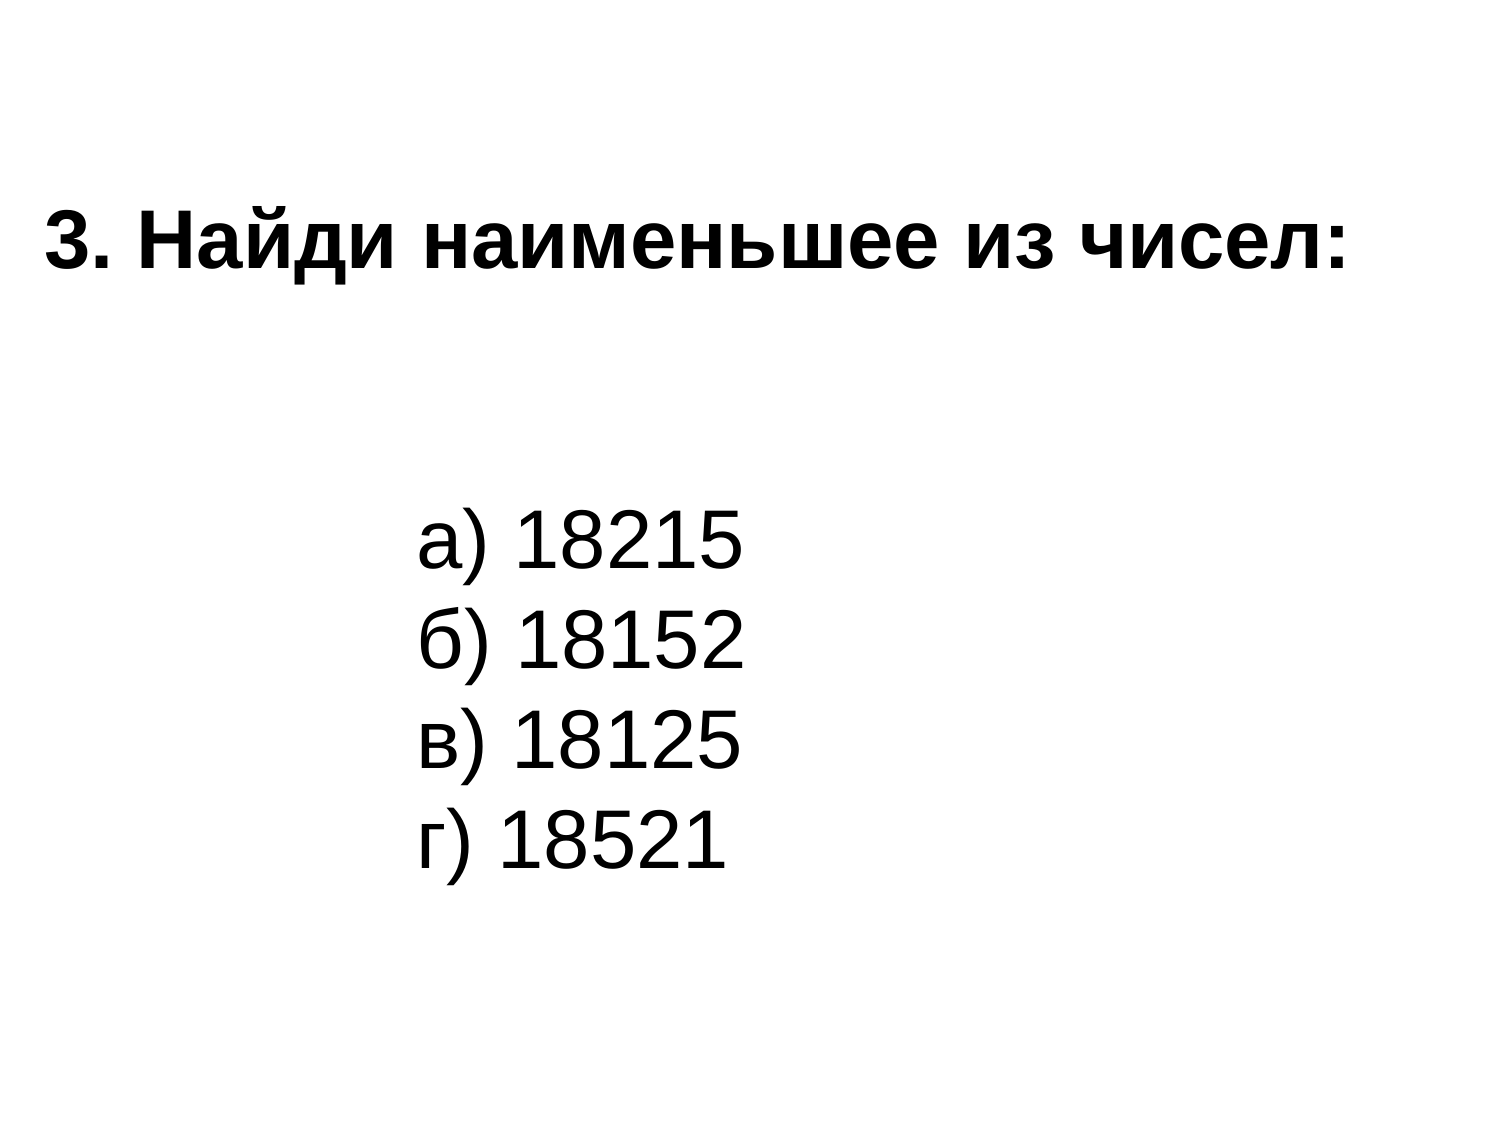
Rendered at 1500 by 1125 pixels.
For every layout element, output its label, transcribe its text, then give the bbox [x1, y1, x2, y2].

text_box 3. Найди наименьшее из чисел: а) 18215 б) 18152 в) 18125 г) 18521 [29, 177, 1500, 893]
